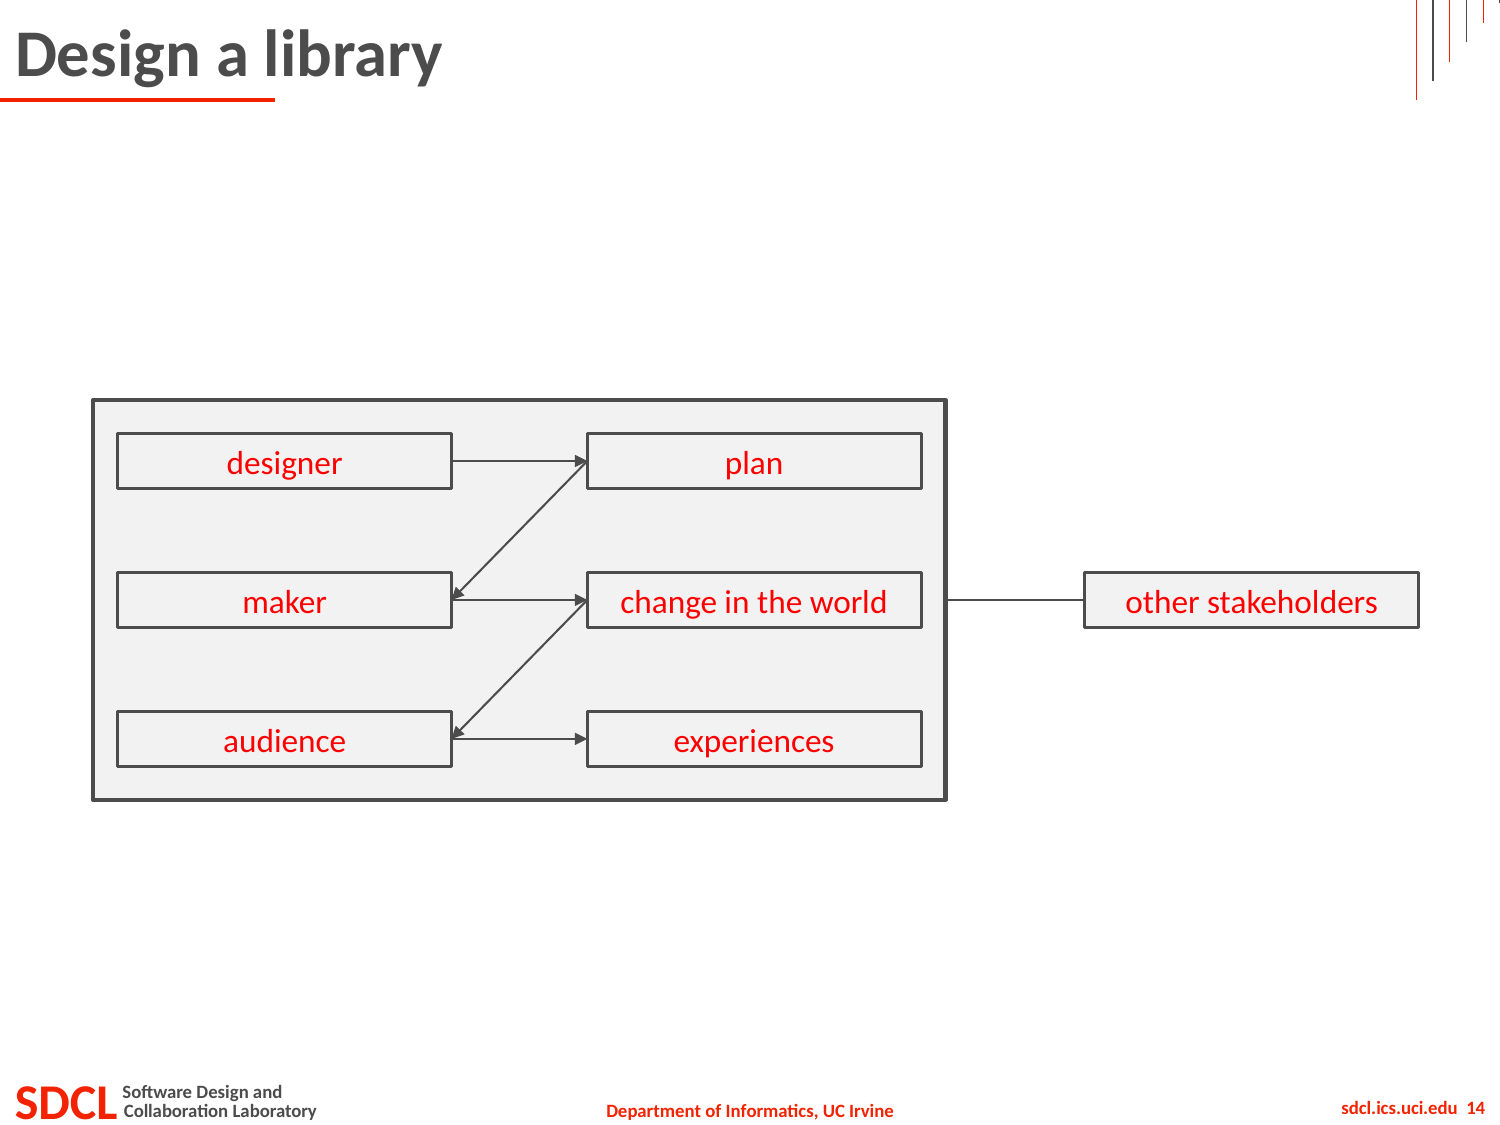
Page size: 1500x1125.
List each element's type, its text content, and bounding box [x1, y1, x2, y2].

text_box audience [117, 711, 452, 767]
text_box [451, 606, 588, 738]
text_box [91, 398, 948, 802]
title Design a library [0, 0, 1350, 100]
text_box maker [117, 572, 446, 628]
text_box plan [587, 433, 922, 489]
text_box designer [117, 433, 452, 489]
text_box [451, 467, 588, 598]
text_box other stakeholders [1084, 572, 1419, 628]
text_box experiences [587, 711, 922, 767]
text_box change in the world [592, 572, 922, 628]
